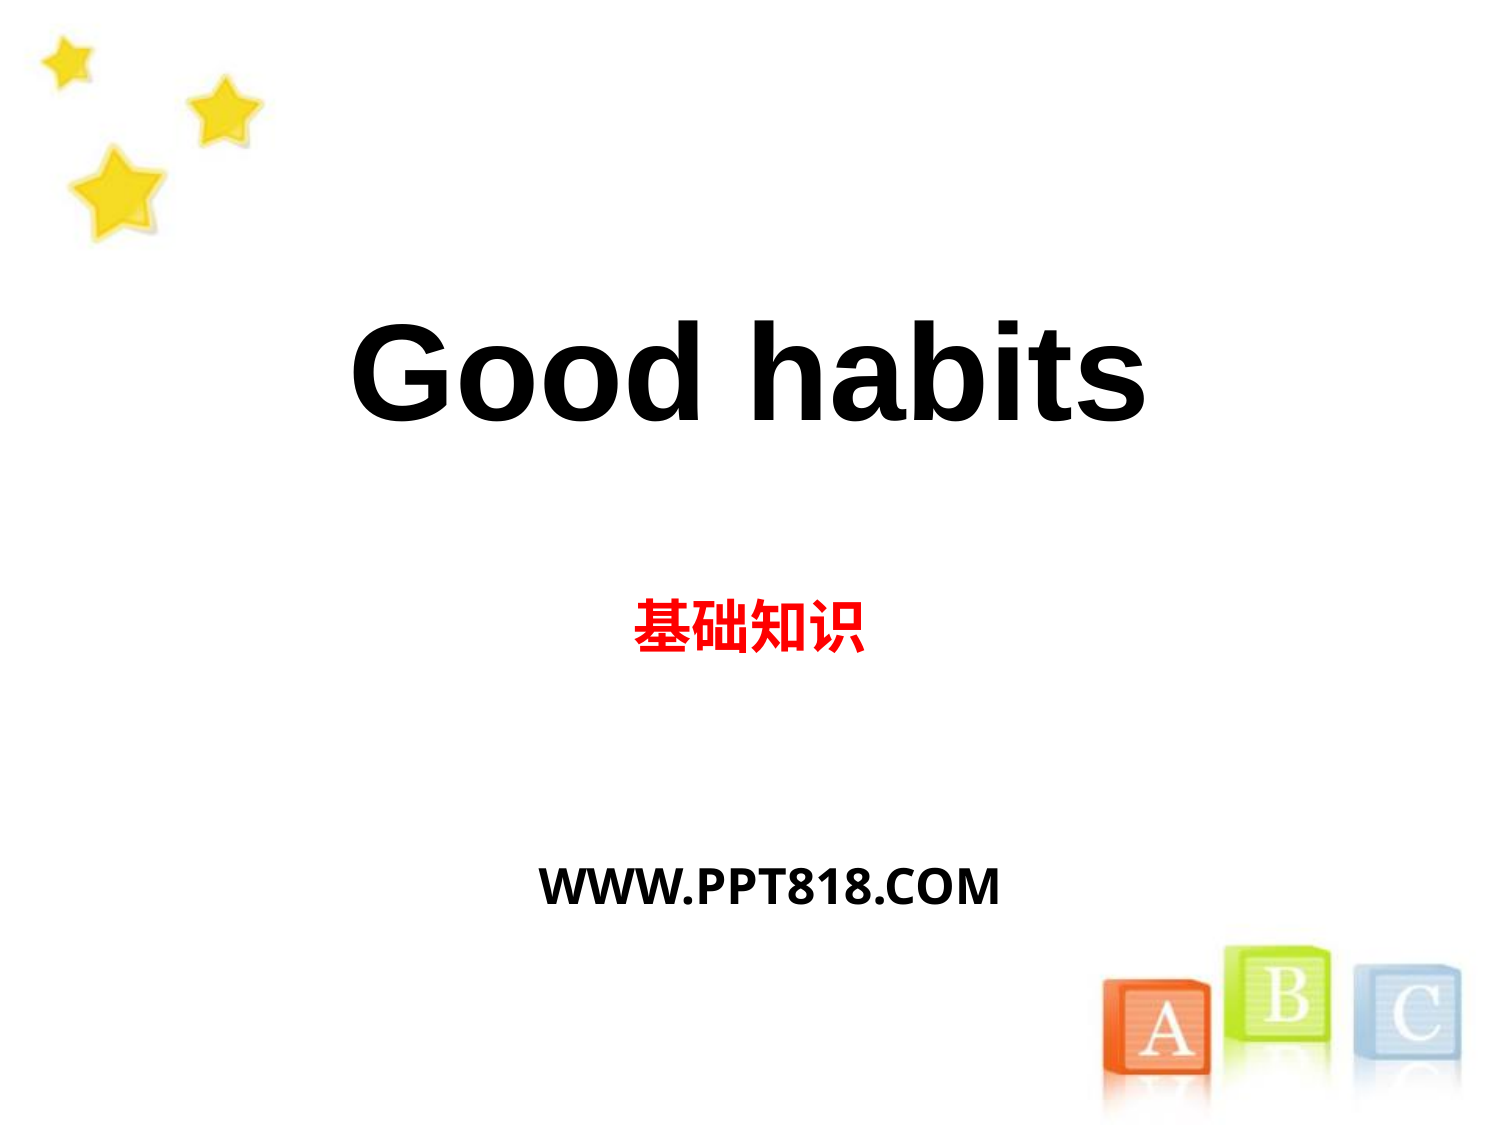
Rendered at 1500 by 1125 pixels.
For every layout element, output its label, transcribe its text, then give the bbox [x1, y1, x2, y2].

picture [0, 0, 1500, 251]
title Good habits [0, 251, 1500, 480]
text_box WWW.PPT818.COM [467, 840, 1074, 922]
subtitle 基础知识 [454, 582, 1046, 745]
picture [0, 480, 1500, 1125]
